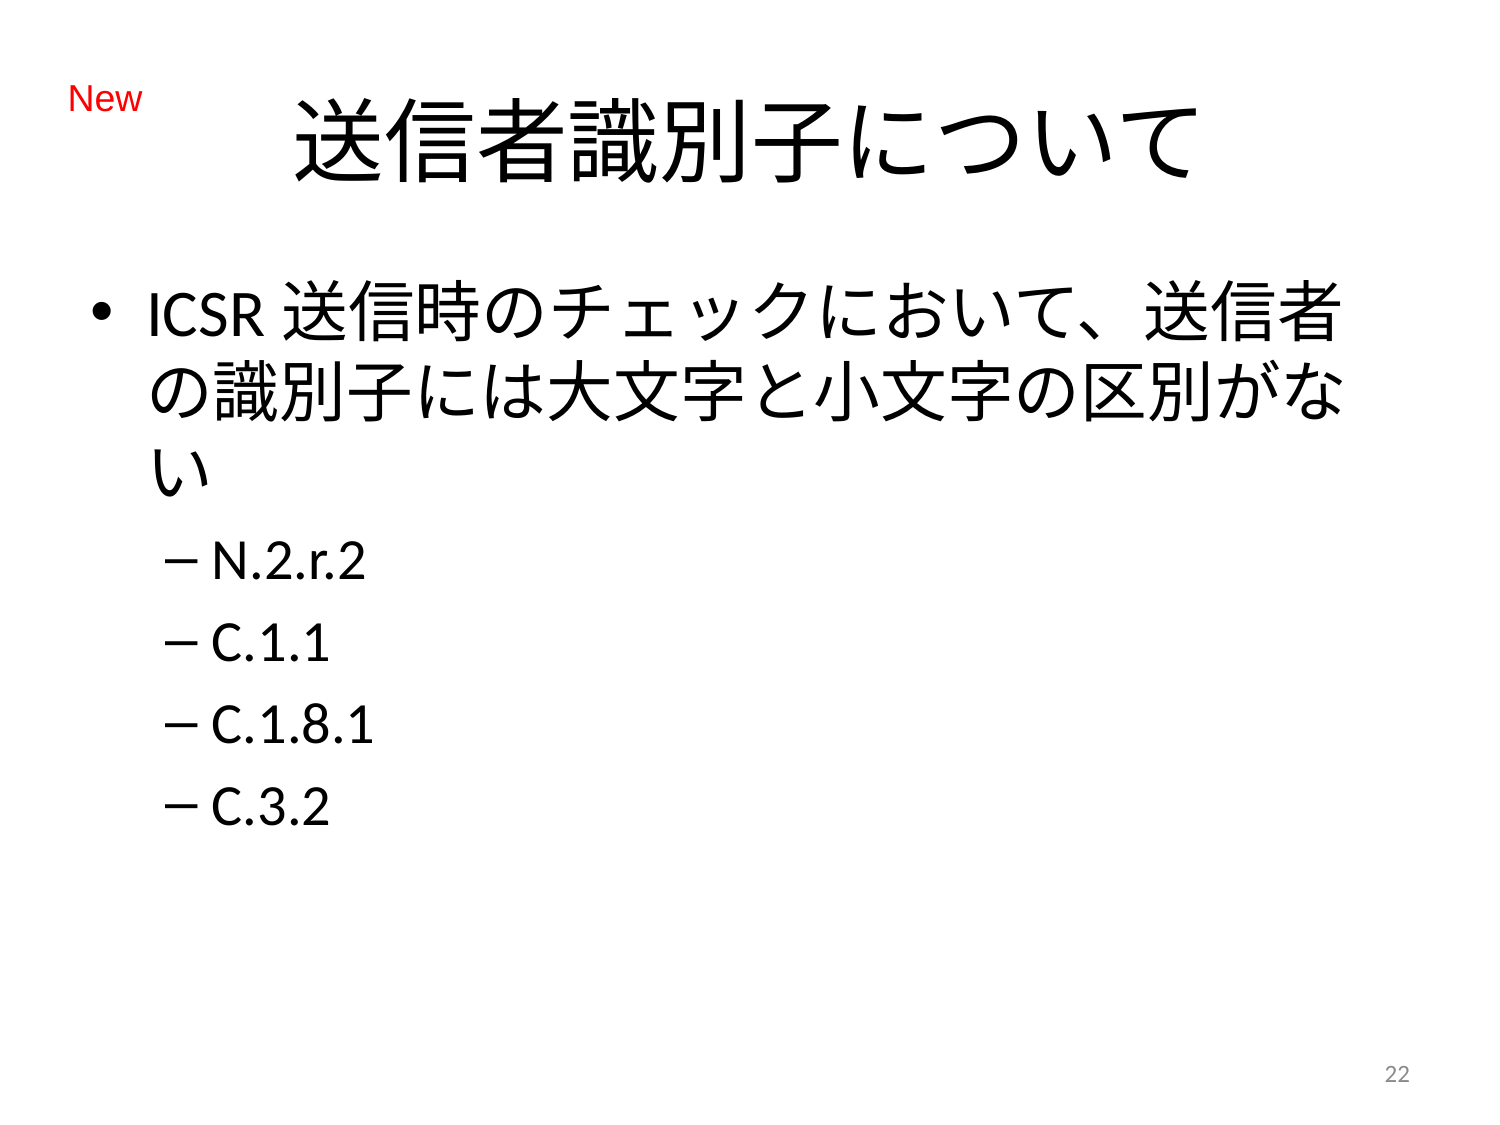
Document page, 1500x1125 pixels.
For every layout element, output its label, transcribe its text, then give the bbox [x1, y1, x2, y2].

slide_number 22 [1074, 1042, 1425, 1103]
text_box New [53, 67, 339, 127]
title 送信者識別子について [75, 45, 1425, 233]
list ICSR送信時のチェックにおいて、送信者の識別子には大文字と小文字の区別がない N.2.r.2 C.1.1 C.1.8.1 C.3.2 [75, 262, 1425, 1005]
